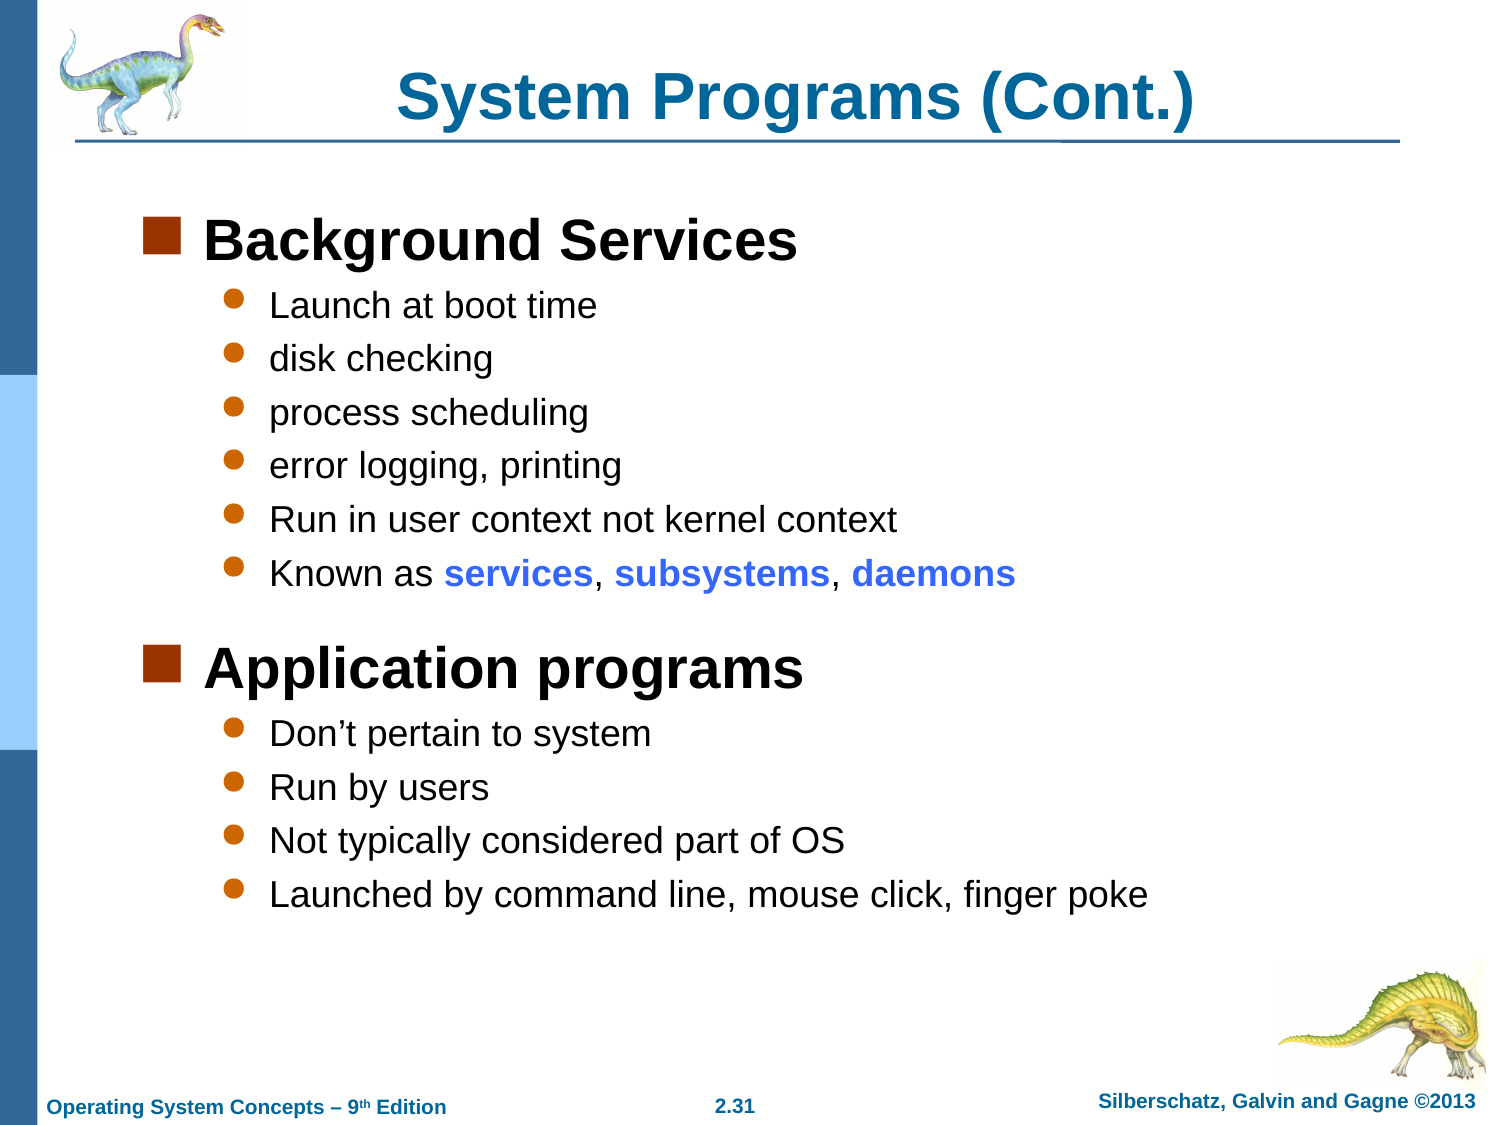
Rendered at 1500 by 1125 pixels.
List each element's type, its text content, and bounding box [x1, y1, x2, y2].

title System Programs (Cont.) [167, 45, 1425, 141]
picture [1275, 959, 1486, 1090]
list Background Services Launch at boot time disk checking process scheduling error logging, printing Run in user context not kernel context Known as services, subsystems, daemons Application programs Don’t pertain to system Run by users Not typically considered part of OS Launched by command line, mouse click, finger poke [132, 202, 1392, 1054]
picture [46, 0, 243, 149]
